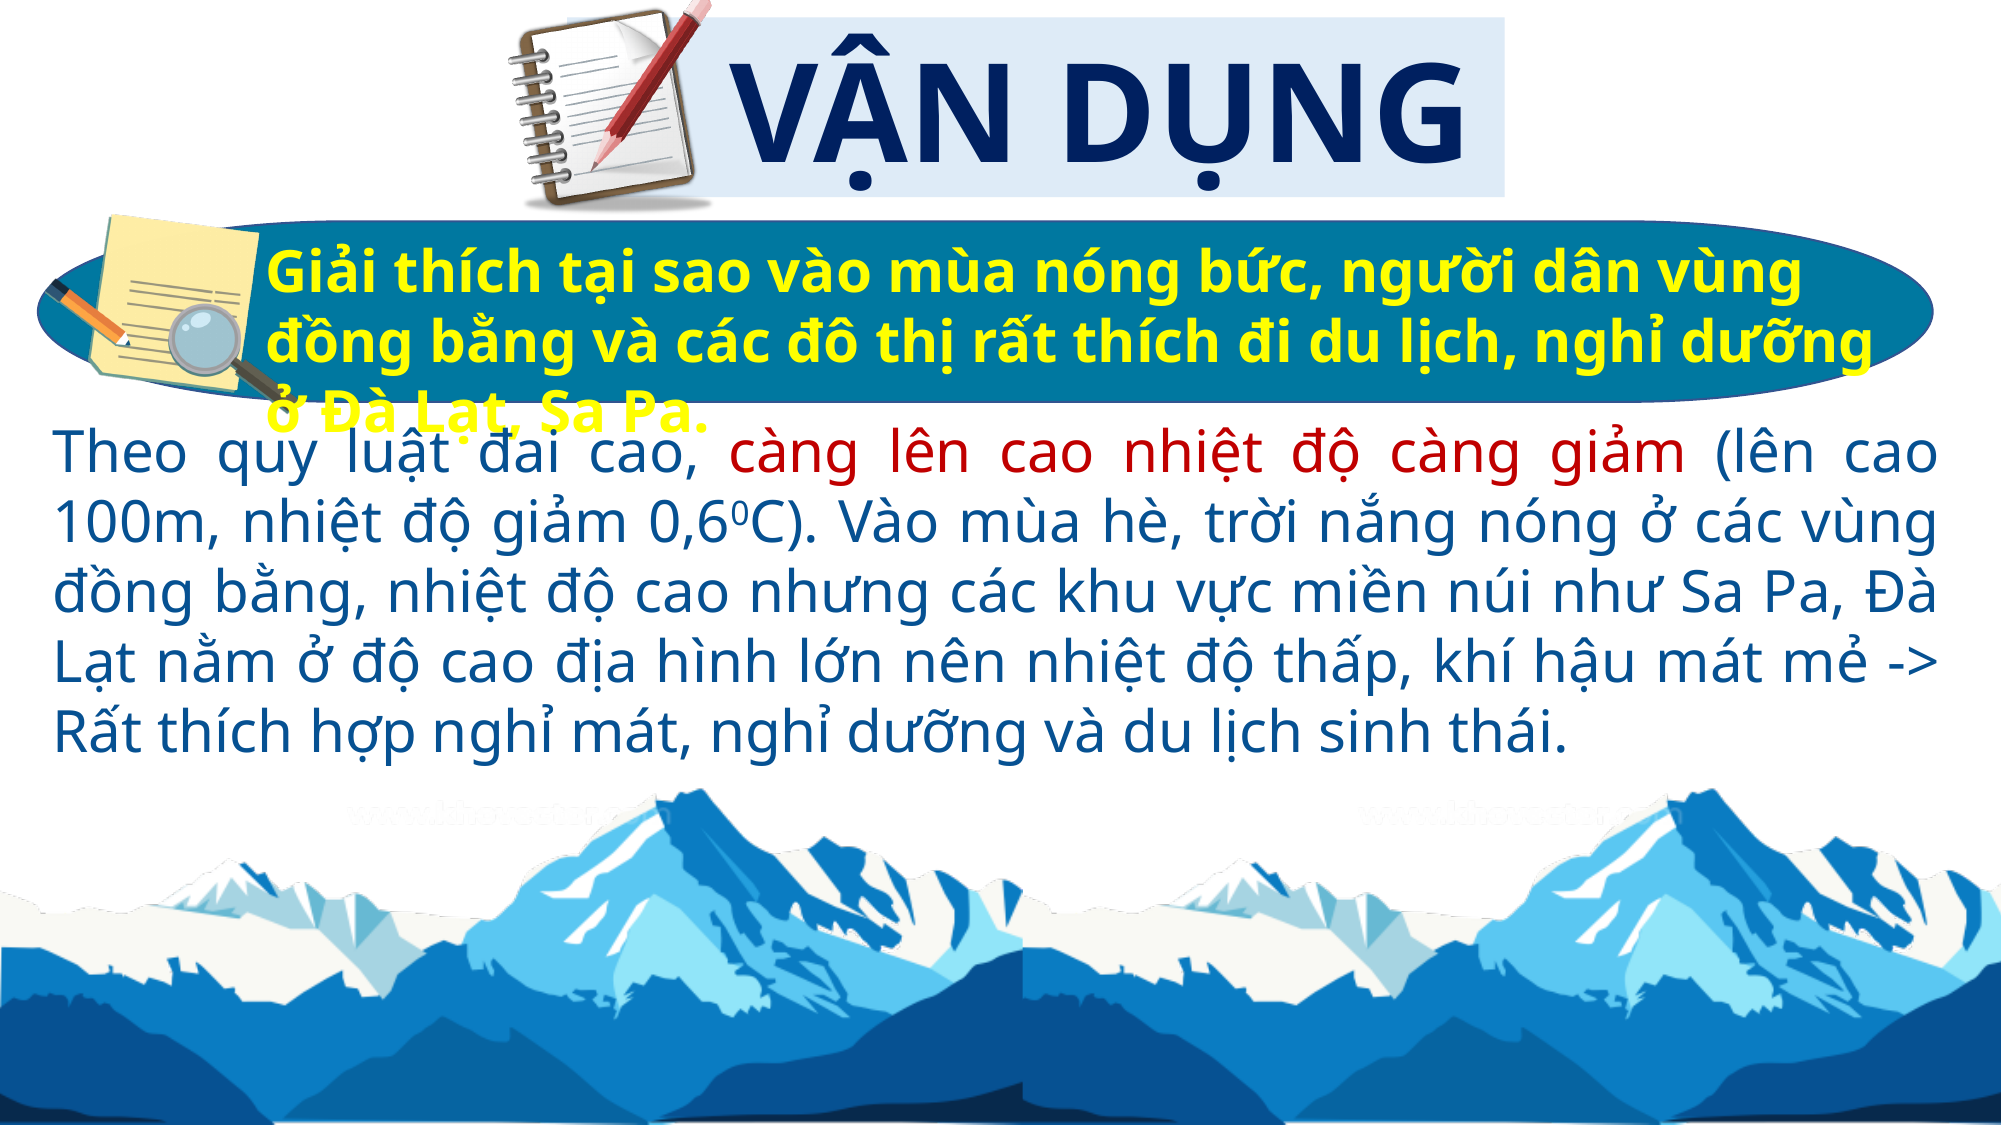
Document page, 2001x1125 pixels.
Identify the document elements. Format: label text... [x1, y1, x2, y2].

text_box Theo quy luật đai cao, càng lên cao nhiệt độ càng giảm (lên cao 100m, nhiệt độ giảm 0,60C). Vào mùa hè, trời nắng nóng ở các vùng đồng bằng, nhiệt độ cao nhưng các khu vực miền núi như Sa Pa, Đà Lạt nằm ở độ cao địa hình lớn nên nhiệt độ thấp, khí hậu mát mẻ -> Rất thích hợp nghỉ mát, nghỉ dưỡng và du lịch sinh thái. [37, 407, 1955, 506]
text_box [37, 183, 1933, 448]
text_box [0, 506, 2000, 1125]
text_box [508, 0, 1505, 183]
